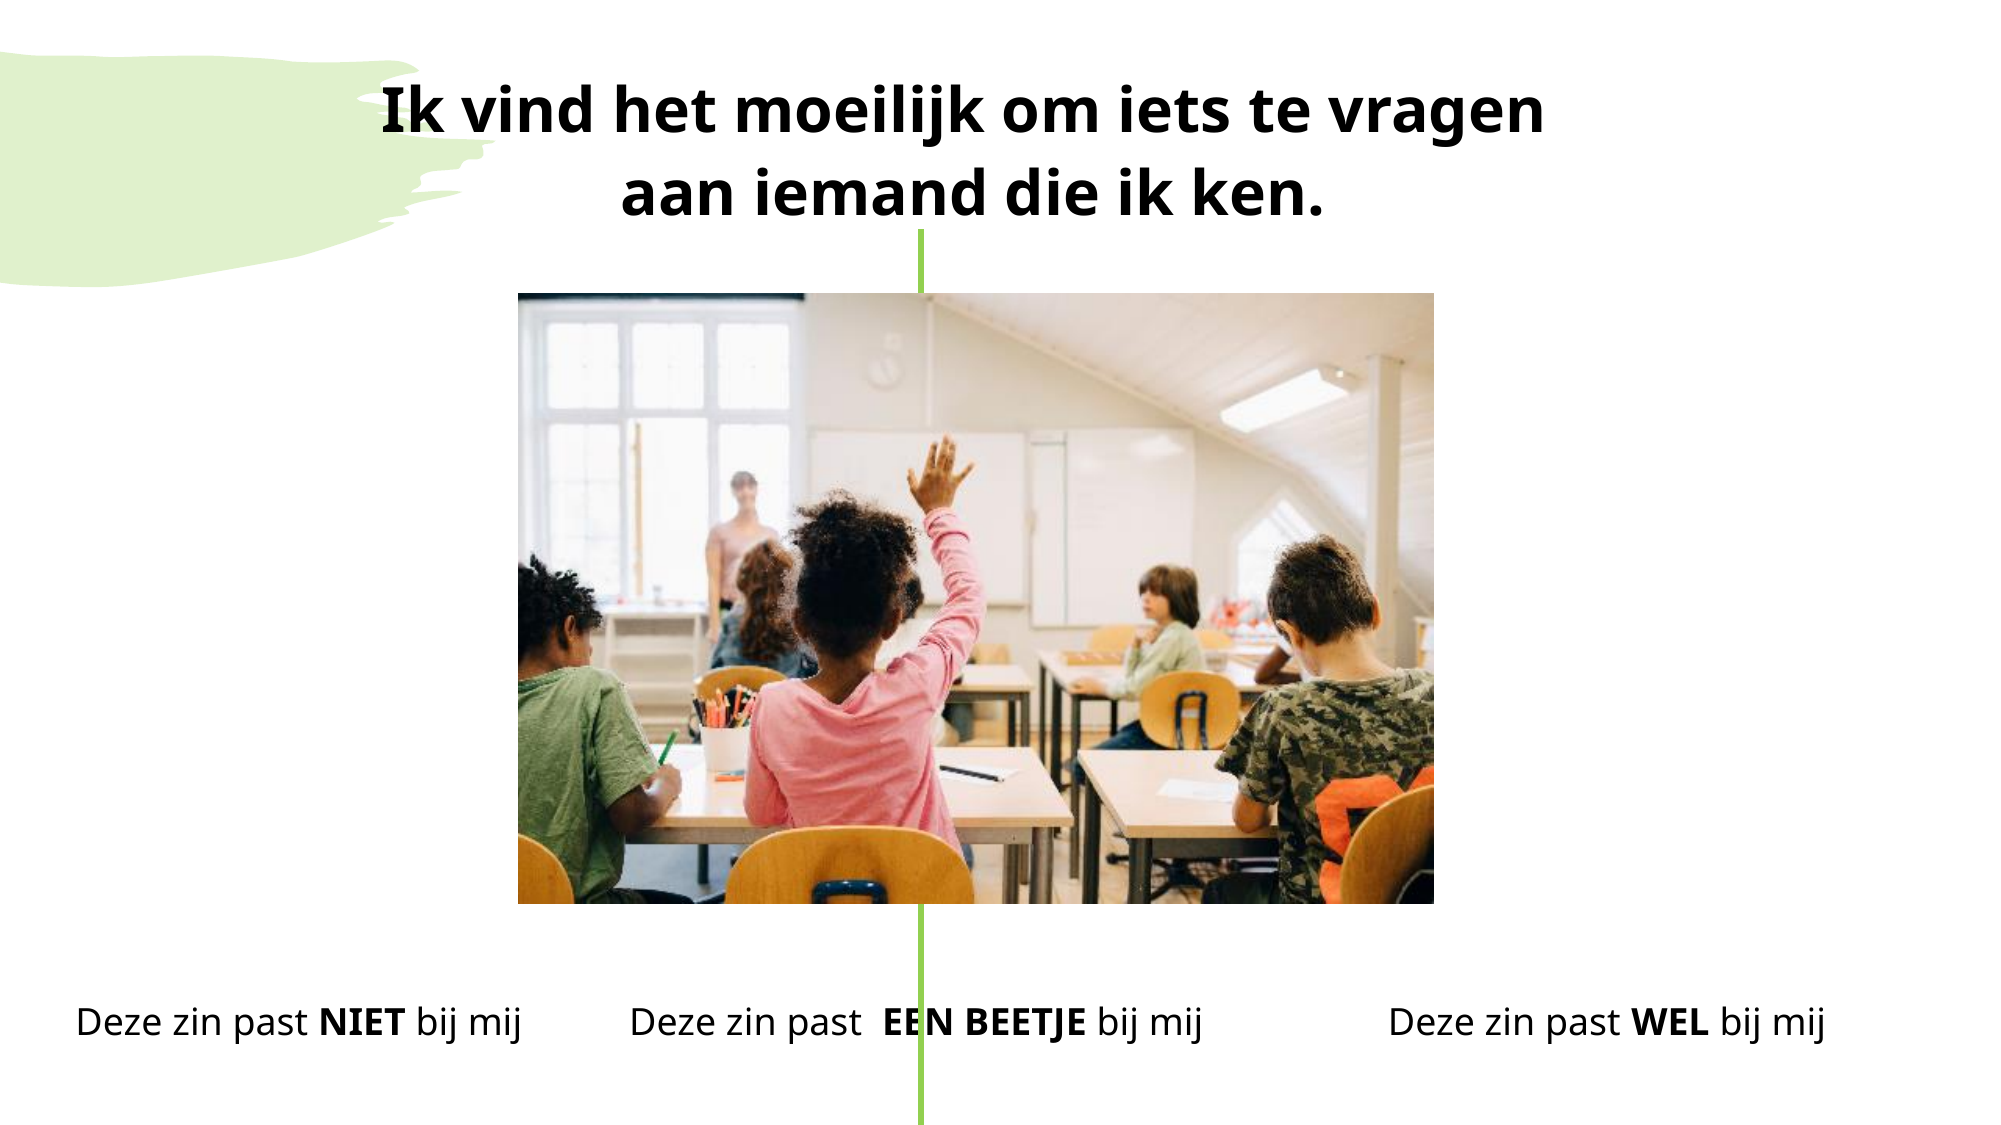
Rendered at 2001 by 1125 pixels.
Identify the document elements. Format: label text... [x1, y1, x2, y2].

picture [518, 293, 1434, 904]
text_box Deze zin past NIET bij mij Deze zin past EEN BEETJE bij mij Deze zin past WEL bij mij [60, 990, 918, 1051]
title Ik vind het moeilijk om iets te vragen aan iemand die ik ken. [110, 36, 1836, 254]
text_box Deze zin past NIET bij mij Deze zin past EEN BEETJE bij mij Deze zin past WEL bij mij [924, 990, 1971, 1051]
